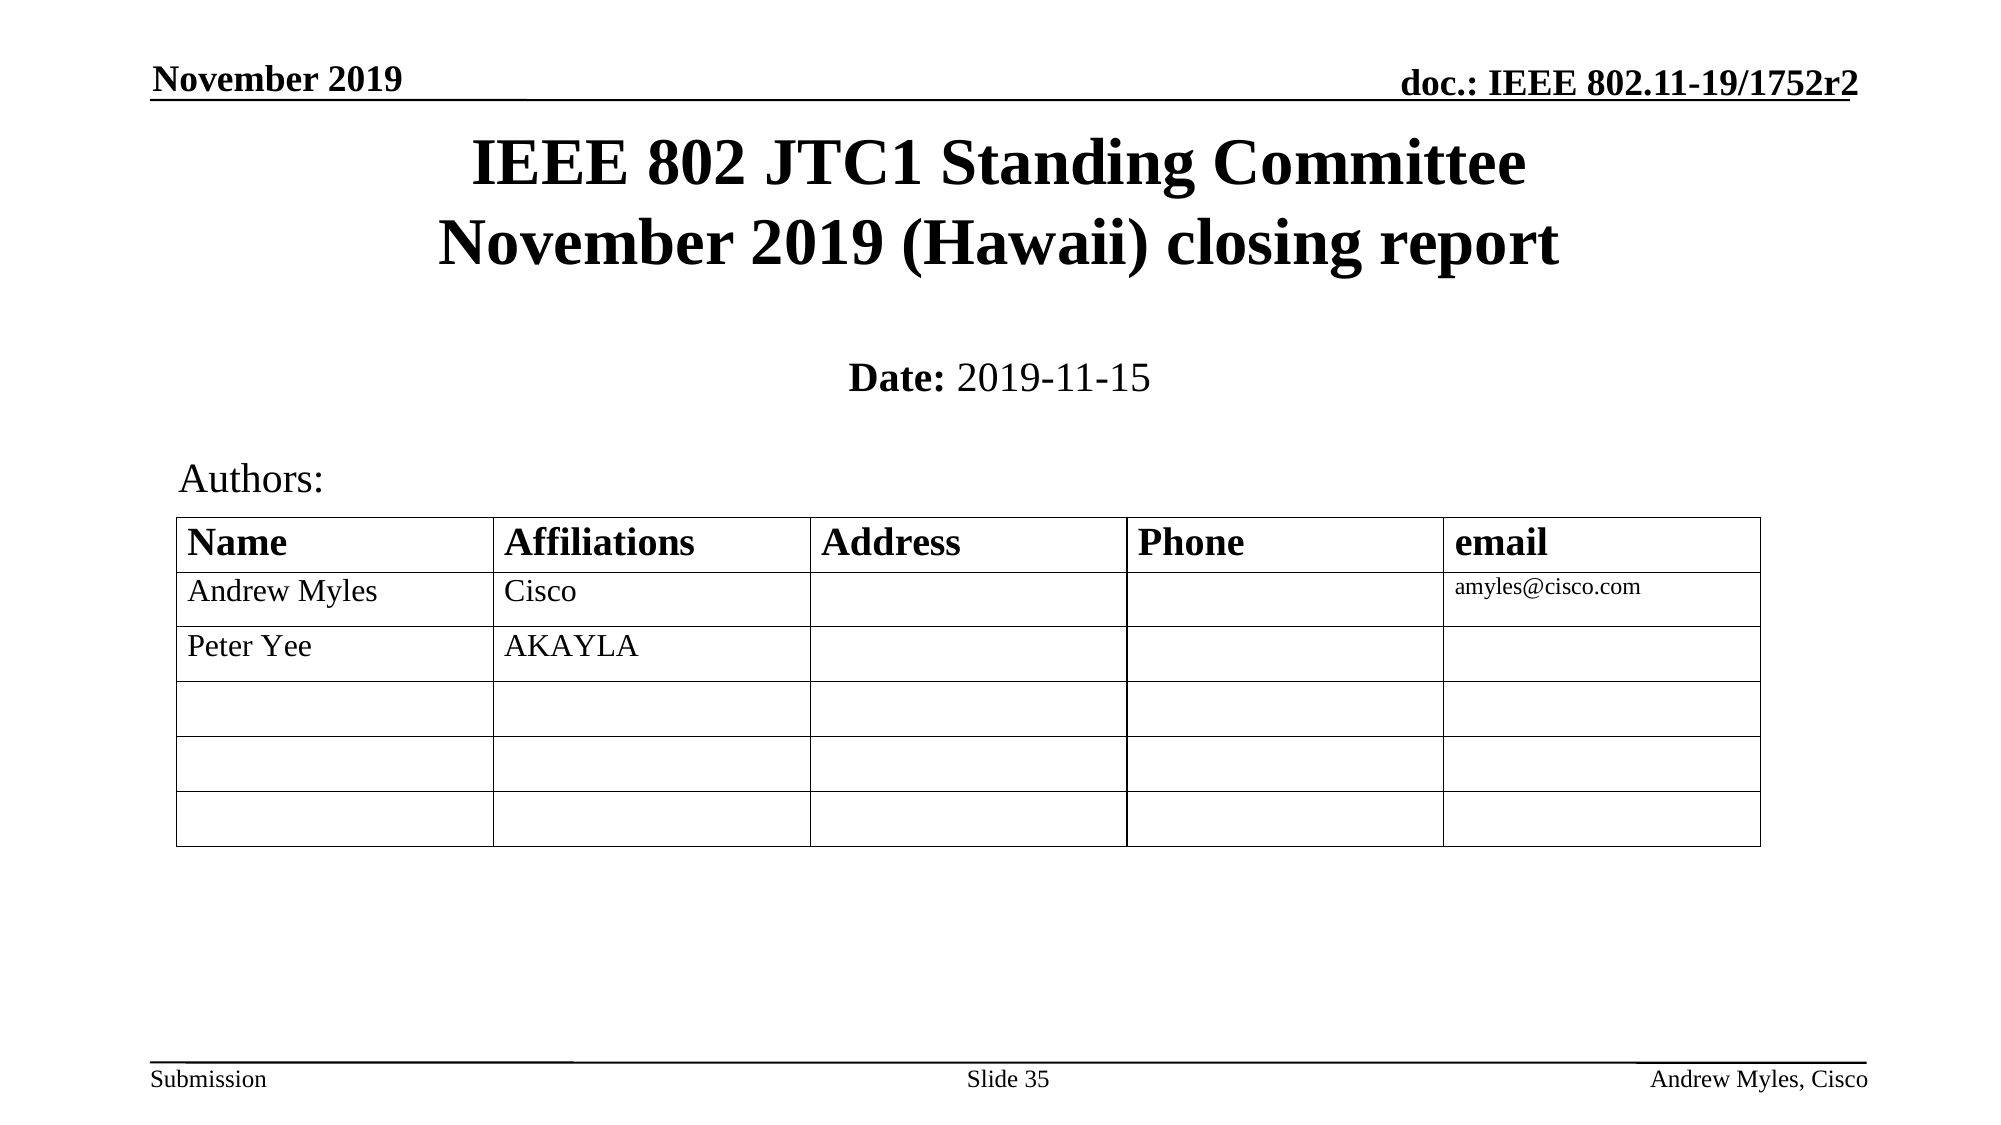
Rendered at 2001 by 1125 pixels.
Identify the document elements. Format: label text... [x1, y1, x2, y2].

slide_number Slide 35 [950, 1061, 1067, 1123]
subtitle Date: 2019-11-15 [299, 342, 1701, 421]
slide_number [152, 54, 563, 100]
footer Andrew Myles, Cisco [1171, 1061, 1869, 1093]
title IEEE 802 JTC1 Standing Committee November 2019 (Hawaii) closing report [149, 76, 1851, 319]
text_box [161, 516, 1807, 918]
text_box Authors: [162, 443, 401, 506]
